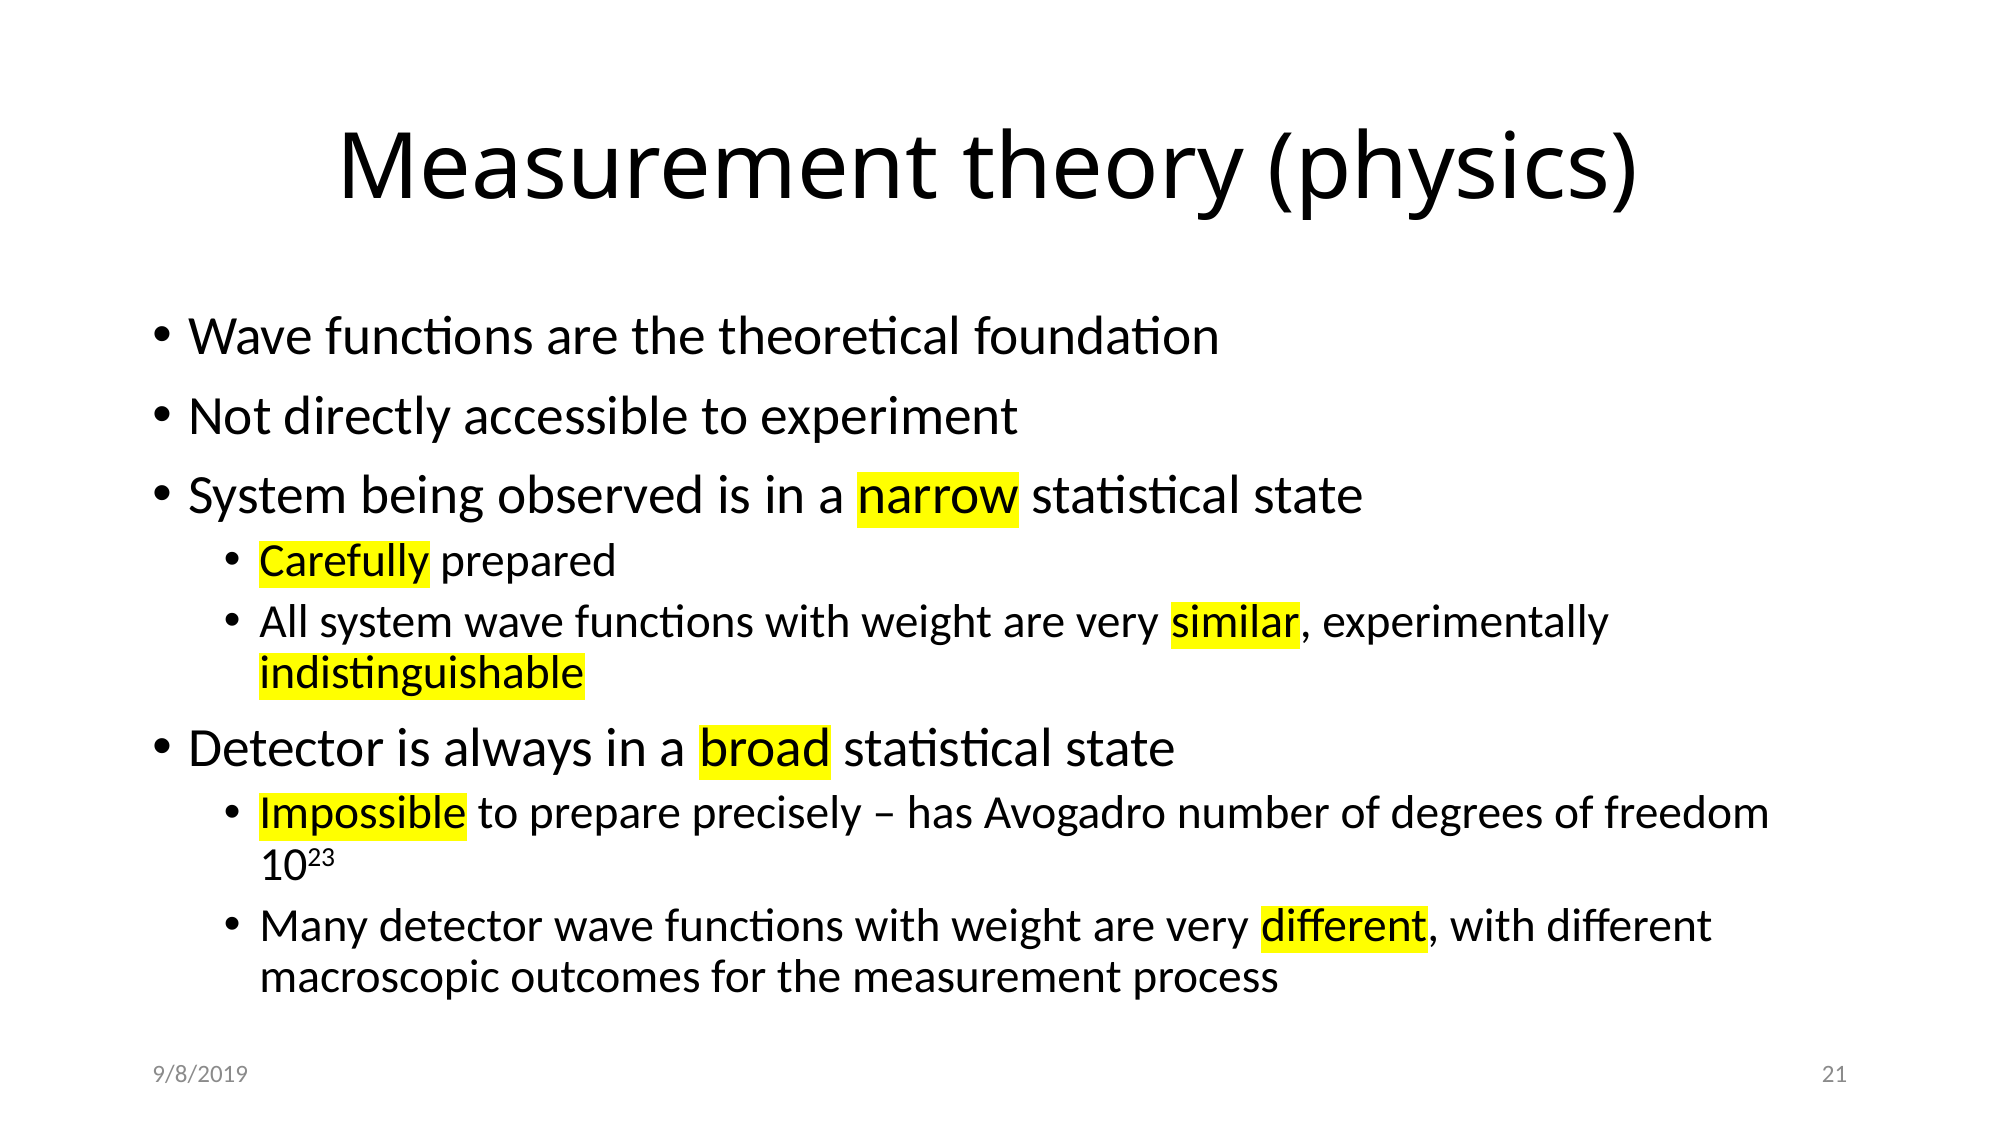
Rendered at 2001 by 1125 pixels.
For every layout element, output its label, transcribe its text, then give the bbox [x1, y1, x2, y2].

title Measurement theory (physics) [137, 59, 1863, 278]
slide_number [137, 1042, 588, 1103]
slide_number 21 [1412, 1042, 1863, 1103]
list Wave functions are the theoretical foundation Not directly accessible to experiment System being observed is in a narrow statistical state Carefully prepared All system wave functions with weight are very similar, experimentally indistinguishable Detector is always in a broad statistical state Impossible to prepare precisely – has Avogadro number of degrees of freedom 1023 Many detector wave functions with weight are very different, with different macroscopic outcomes for the measurement process [137, 299, 1863, 1014]
